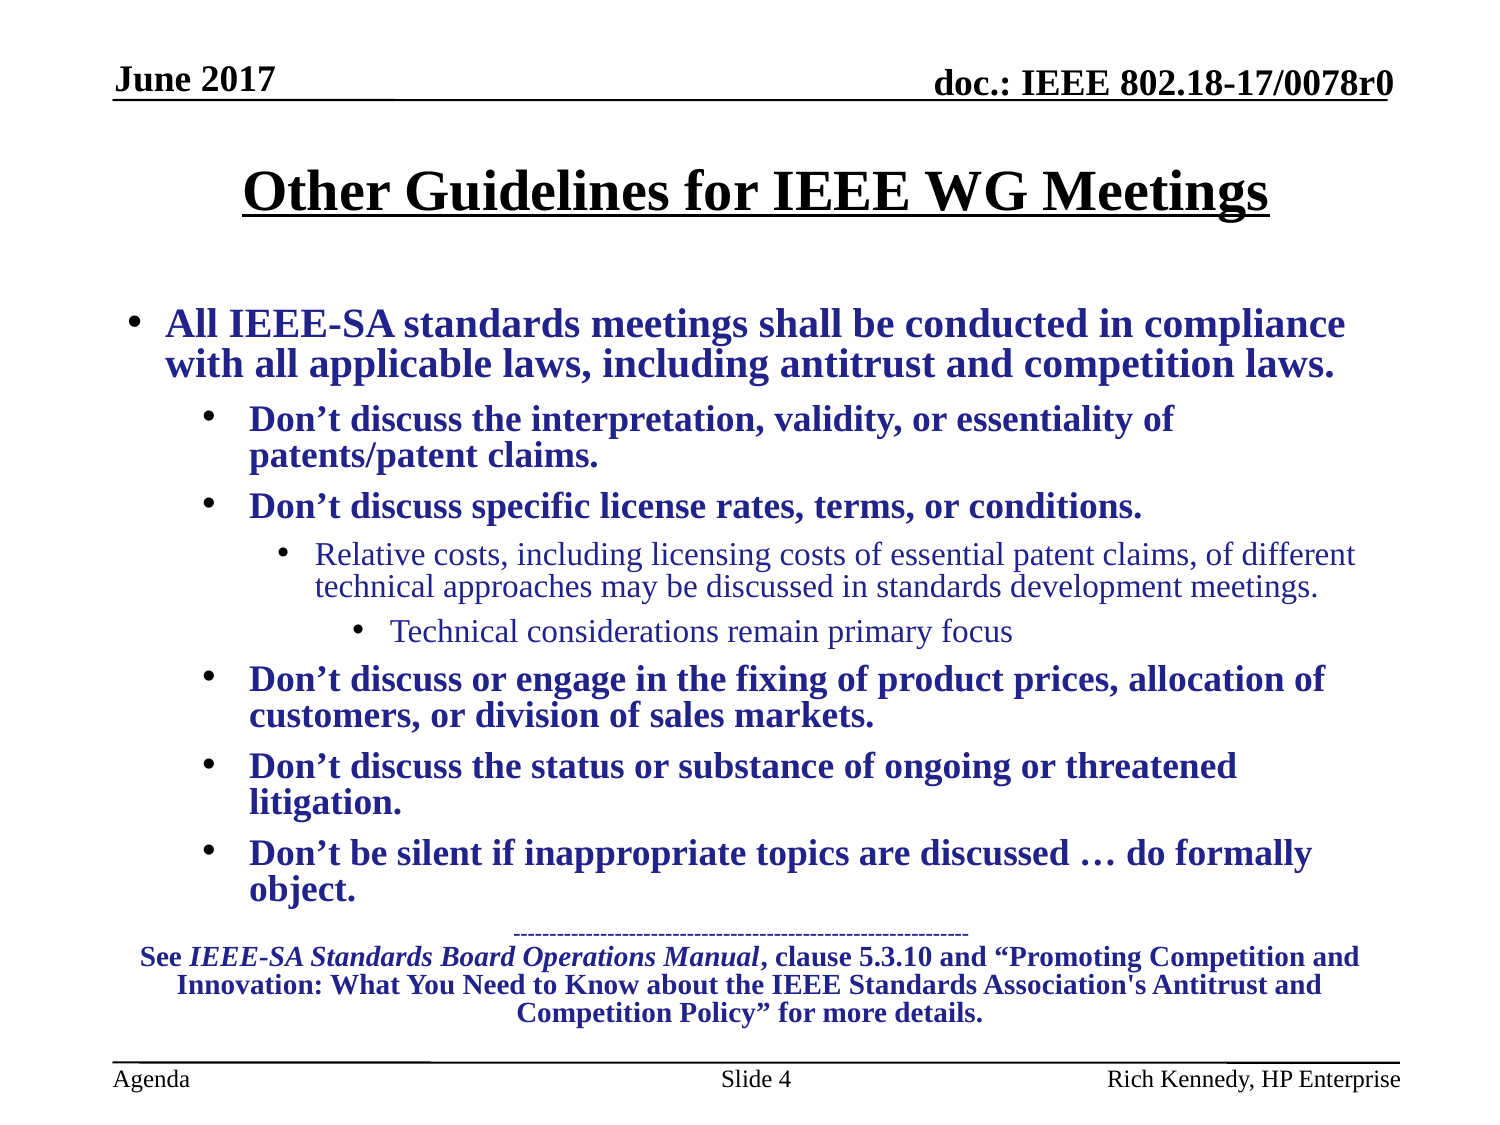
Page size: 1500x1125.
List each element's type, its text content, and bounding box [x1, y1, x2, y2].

title Other Guidelines for IEEE WG Meetings [62, 112, 1451, 263]
text_box All IEEE-SA standards meetings shall be conducted in compliance with all applicable laws, including antitrust and competition laws. Don’t discuss the interpretation, validity, or essentiality of patents/patent claims. Don’t discuss specific license rates, terms, or conditions. Relative costs, including licensing costs of essential patent claims, of different technical approaches may be discussed in standards development meetings. Technical considerations remain primary focus Don’t discuss or engage in the fixing of product prices, allocation of customers, or division of sales markets. Don’t discuss the status or substance of ongoing or threatened litigation. Don’t be silent if inappropriate topics are discussed … do formally object. --------------------------------------------------------------- See IEEE-SA Standards Board Operations Manual, clause 5.3.10 and “Promoting Competition and Innovation: What You Need to Know about the IEEE Standards Association's Antitrust and Competition Policy” for more details. [112, 262, 1388, 938]
text_box [87, 37, 1438, 163]
footer Rich Kennedy, HP Enterprise [878, 1061, 1402, 1093]
slide_number Slide 4 [712, 1061, 800, 1123]
